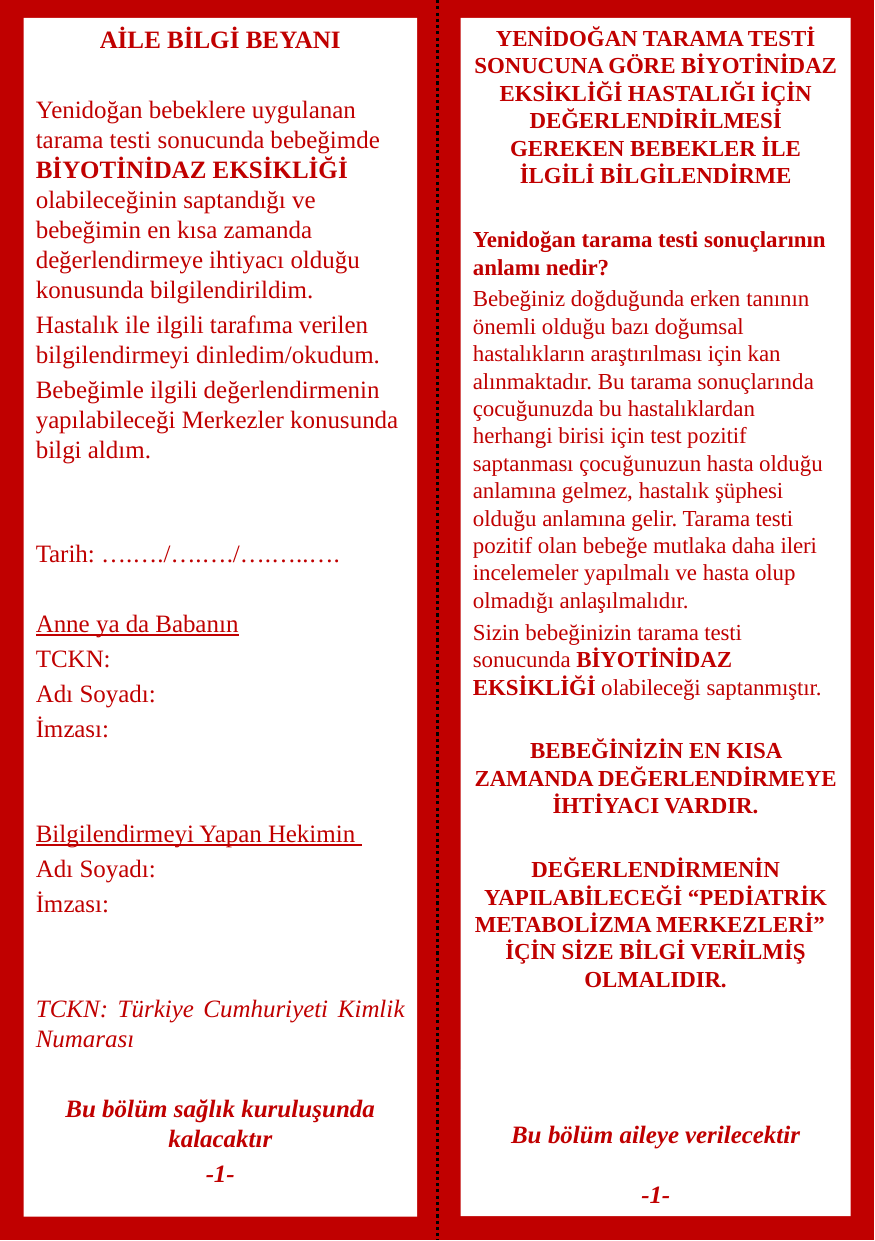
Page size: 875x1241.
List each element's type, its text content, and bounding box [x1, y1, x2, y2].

list AİLE BİLGİ BEYANI Yenidoğan bebeklere uygulanan tarama testi sonucunda bebeğimde BİYOTİNİDAZ EKSİKLİĞİ olabileceğinin saptandığı ve bebeğimin en kısa zamanda değerlendirmeye ihtiyacı olduğu konusunda bilgilendirildim. Hastalık ile ilgili tarafıma verilen bilgilendirmeyi dinledim/okudum. Bebeğimle ilgili değerlendirmenin yapılabileceği Merkezler konusunda bilgi aldım. Tarih: ….…./….…./….…..…. Anne ya da Babanın TCKN: Adı Soyadı: İmzası: Bilgilendirmeyi Yapan Hekimin Adı Soyadı: İmzası: TCKN: Türkiye Cumhuriyeti Kimlik Numarası Bu bölüm sağlık kuruluşunda kalacaktır -1- [23, 17, 418, 1217]
list YENİDOĞAN TARAMA TESTİ SONUCUNA GÖRE BİYOTİNİDAZ EKSİKLİĞİ HASTALIĞI İÇİN DEĞERLENDİRİLMESİ GEREKEN BEBEKLER İLE İLGİLİ BİLGİLENDİRME Yenidoğan tarama testi sonuçlarının anlamı nedir? Bebeğiniz doğduğunda erken tanının önemli olduğu bazı doğumsal hastalıkların araştırılması için kan alınmaktadır. Bu tarama sonuçlarında çocuğunuzda bu hastalıklardan herhangi birisi için test pozitif saptanması çocuğunuzun hasta olduğu anlamına gelmez, hastalık şüphesi olduğu anlamına gelir. Tarama testi pozitif olan bebeğe mutlaka daha ileri incelemeler yapılmalı ve hasta olup olmadığı anlaşılmalıdır. Sizin bebeğinizin tarama testi sonucunda BİYOTİNİDAZ EKSİKLİĞİ olabileceği saptanmıştır. BEBEĞİNİZİN EN KISA ZAMANDA DEĞERLENDİRMEYE İHTİYACI VARDIR. DEĞERLENDİRMENİN YAPILABİLECEĞİ “PEDİATRİK METABOLİZMA MERKEZLERİ” İÇİN SİZE BİLGİ VERİLMİŞ OLMALIDIR. [460, 17, 851, 1069]
text_box Bu bölüm aileye verilecektir -1- [460, 1069, 851, 1217]
